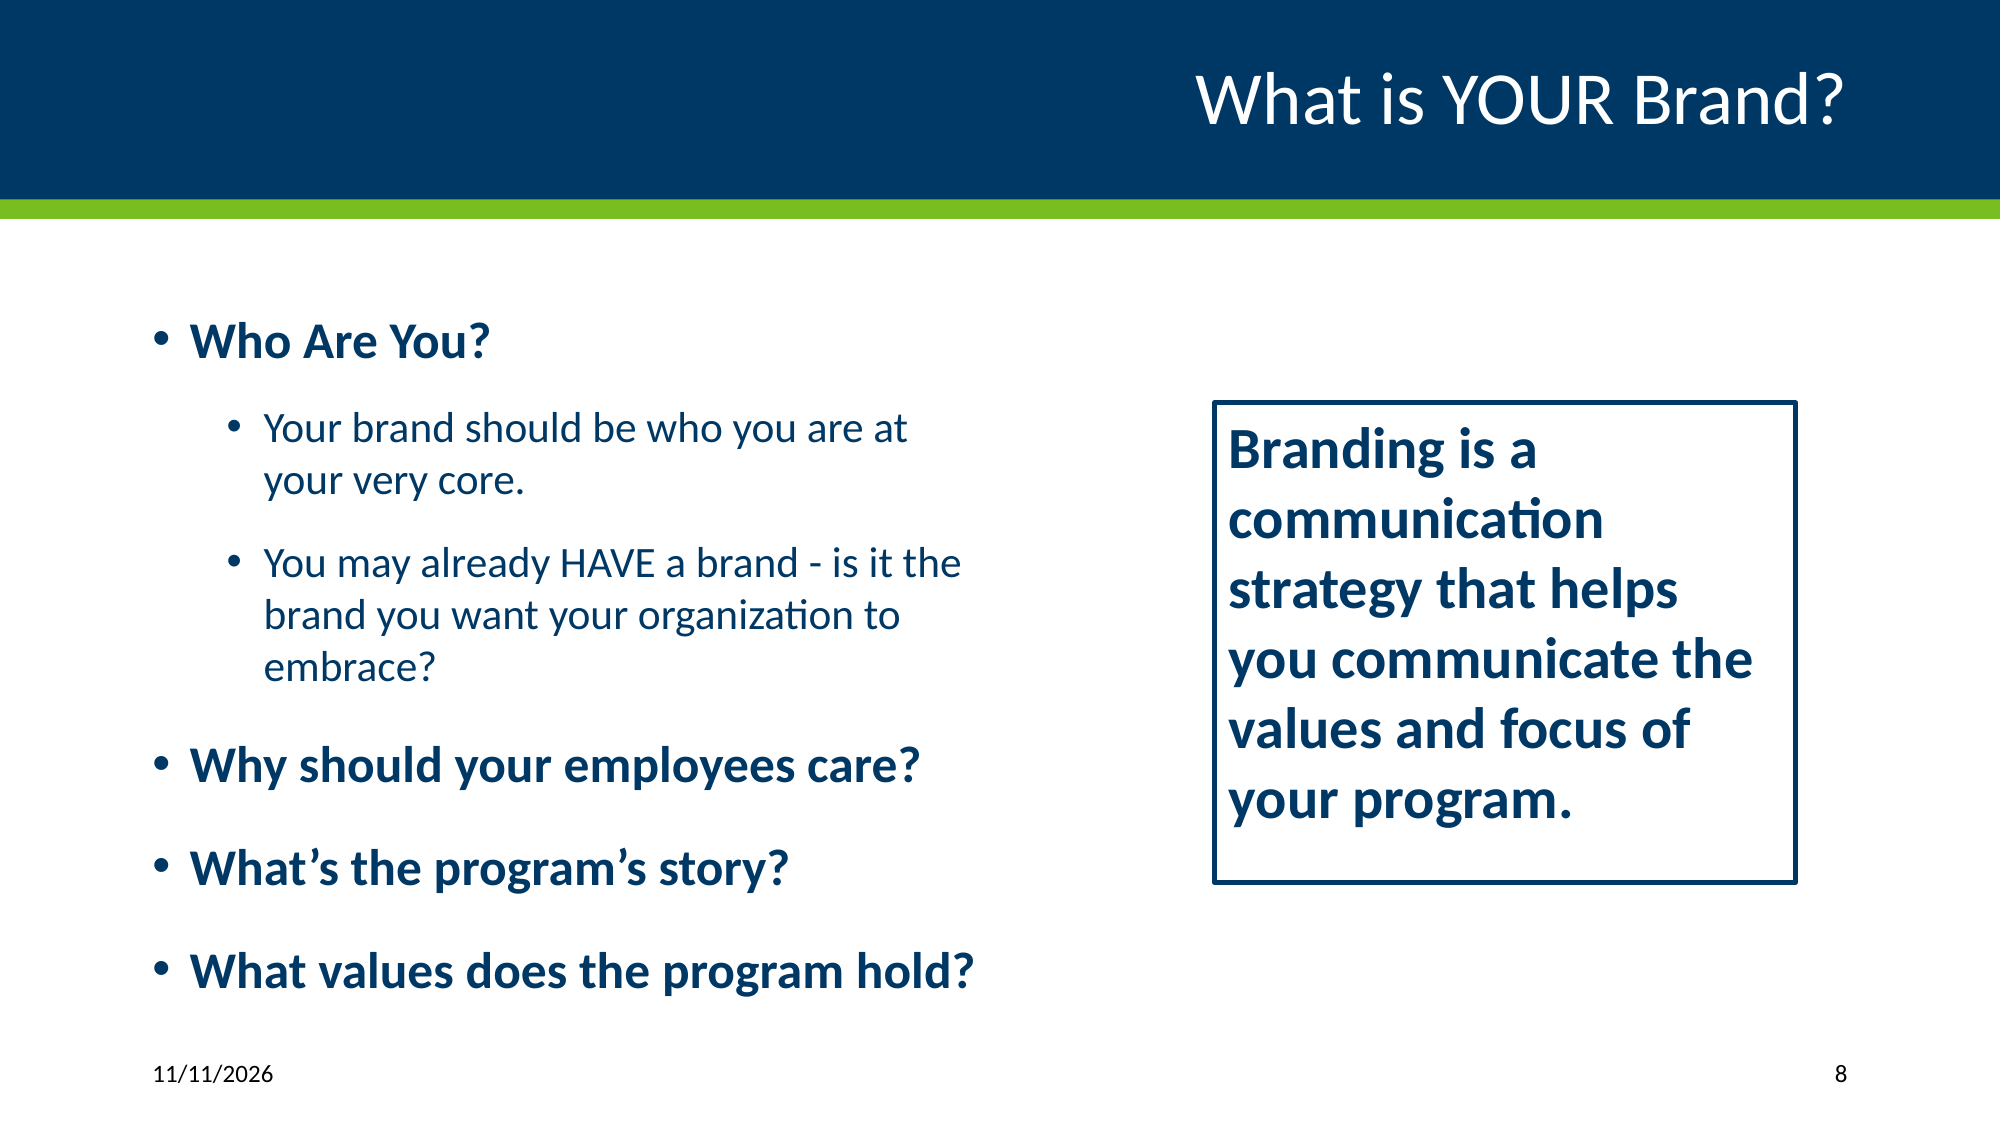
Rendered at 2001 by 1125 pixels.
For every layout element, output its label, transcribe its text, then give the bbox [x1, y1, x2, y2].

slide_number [137, 1042, 361, 1103]
title What is YOUR Brand? [137, 24, 1863, 175]
text_box Branding is a communication strategy that helps you communicate the values and focus of your program. [1214, 402, 1796, 883]
list Who Are You? Your brand should be who you are at your very core. You may already HAVE a brand - is it the brand you want your organization to embrace? Why should your employees care? What’s the program’s story? What values does the program hold? [137, 299, 1010, 1014]
slide_number 8 [1622, 1042, 1863, 1103]
